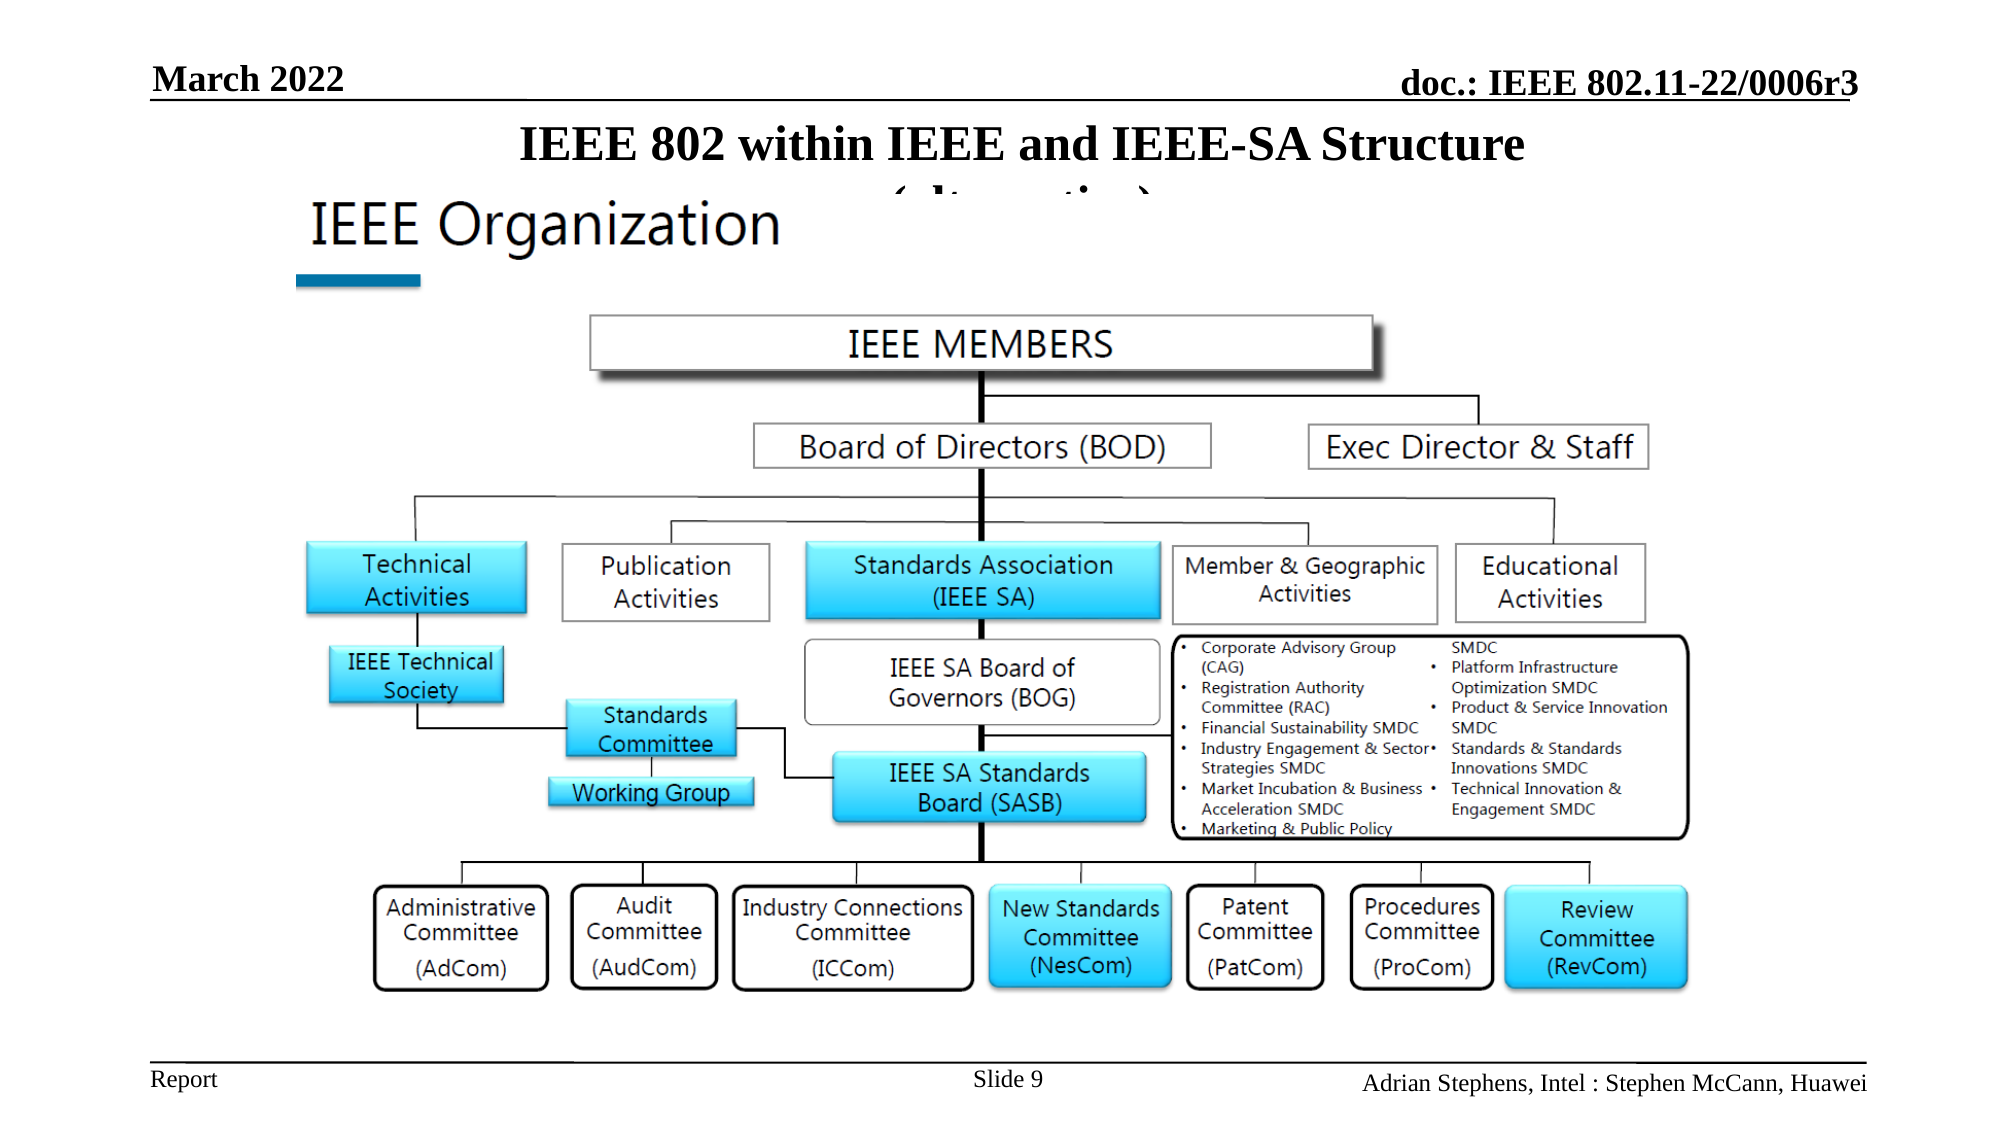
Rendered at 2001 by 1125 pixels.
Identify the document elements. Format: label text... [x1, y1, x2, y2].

slide_number Slide 9 [950, 1061, 1067, 1123]
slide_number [152, 54, 563, 100]
title IEEE 802 within IEEE and IEEE-SA Structure (alternative) [422, 110, 1623, 193]
footer Adrian Stephens, Intel : Stephen McCann, Huawei [1269, 1066, 1869, 1108]
picture [296, 194, 1704, 1002]
